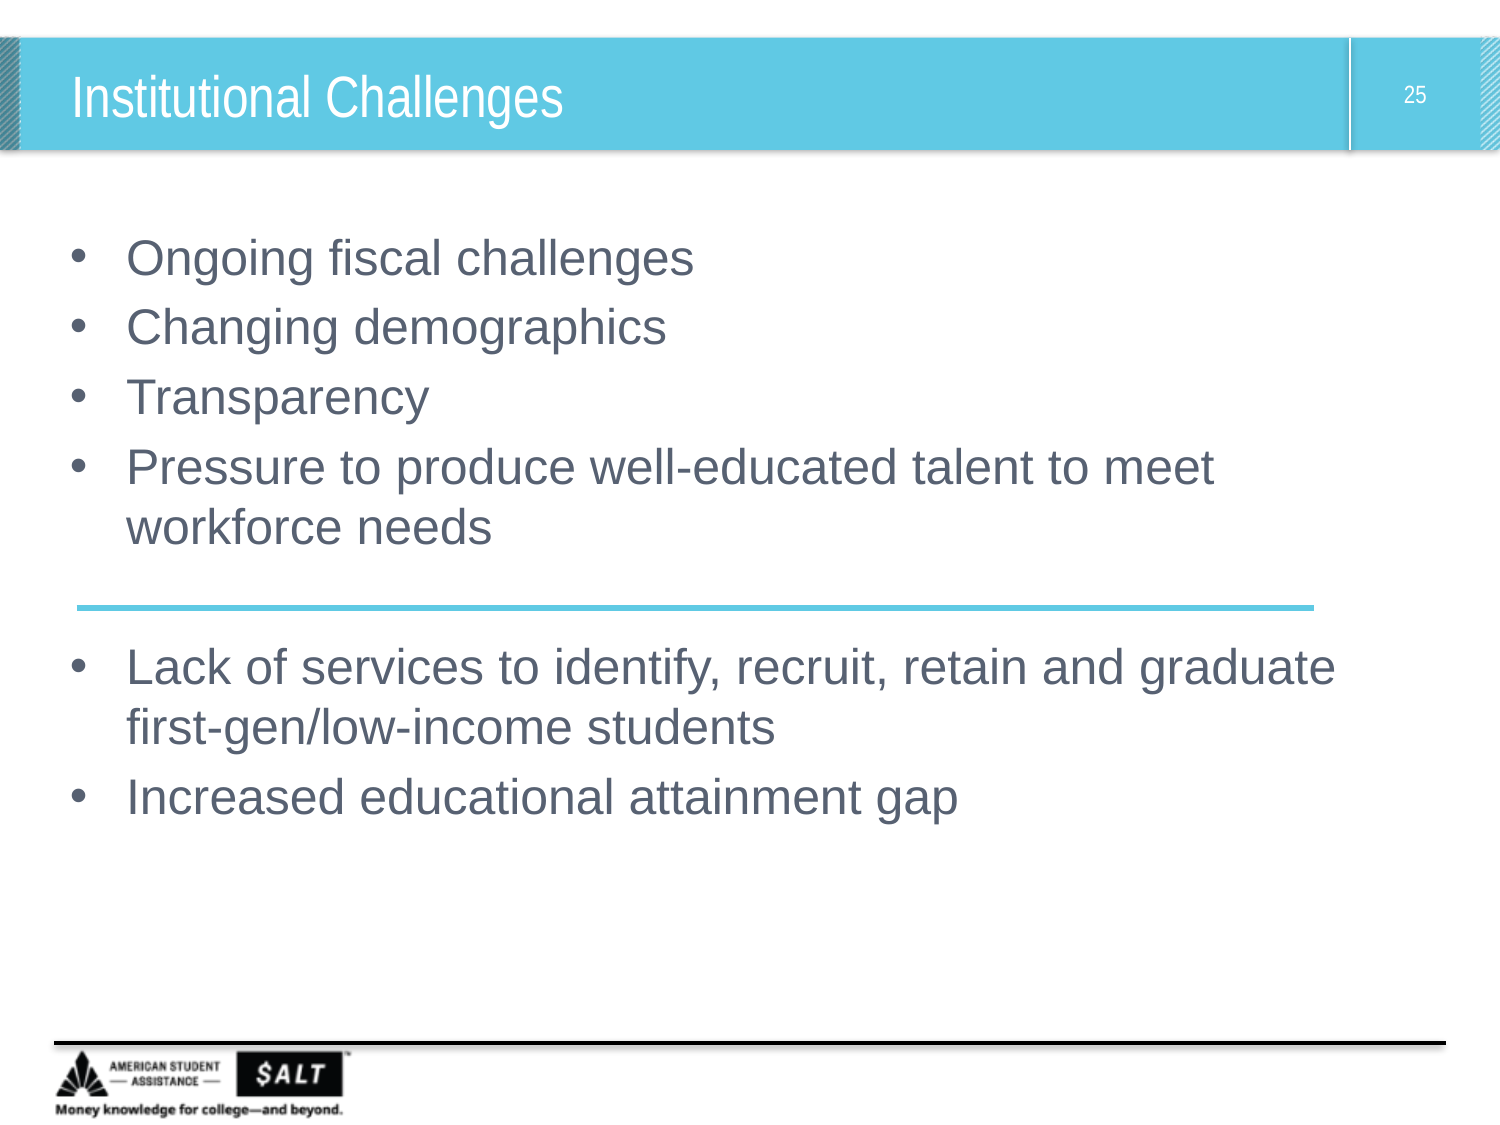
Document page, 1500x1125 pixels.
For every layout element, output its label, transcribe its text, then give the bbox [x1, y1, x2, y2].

title Institutional Challenges [56, 37, 1256, 150]
picture [48, 1009, 357, 1125]
list Ongoing fiscal challenges Changing demographics Transparency Pressure to produce well-educated talent to meet workforce needs Lack of services to identify, recruit, retain and graduate first-gen/low-income students Increased educational attainment gap [54, 217, 1444, 1005]
